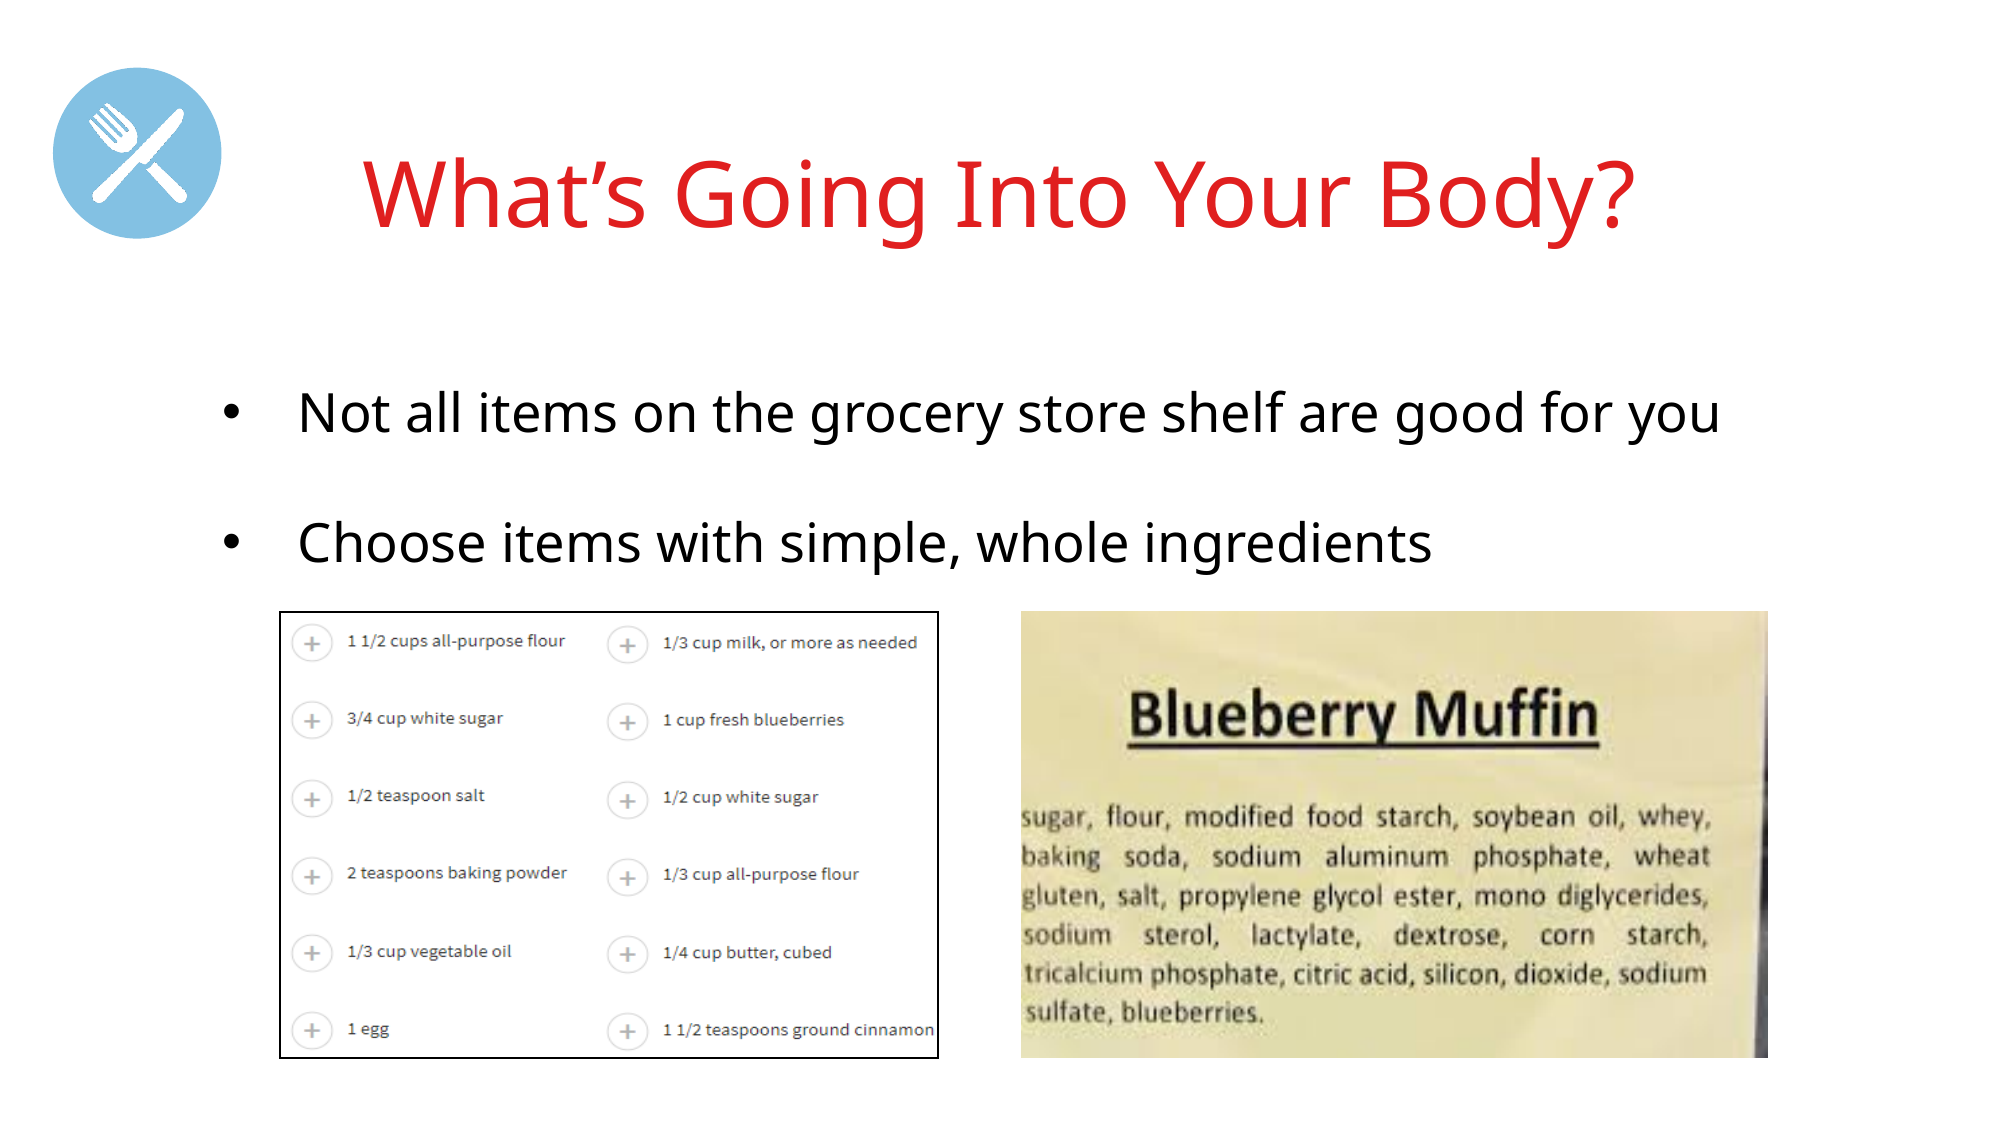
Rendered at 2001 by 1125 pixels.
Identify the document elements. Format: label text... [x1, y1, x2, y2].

title What’s Going Into Your Body? [232, 123, 1768, 273]
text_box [52, 67, 222, 239]
text_box Not all items on the grocery store shelf are good for you Choose items with simple, whole ingredients [208, 305, 1792, 581]
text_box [280, 611, 1768, 1058]
